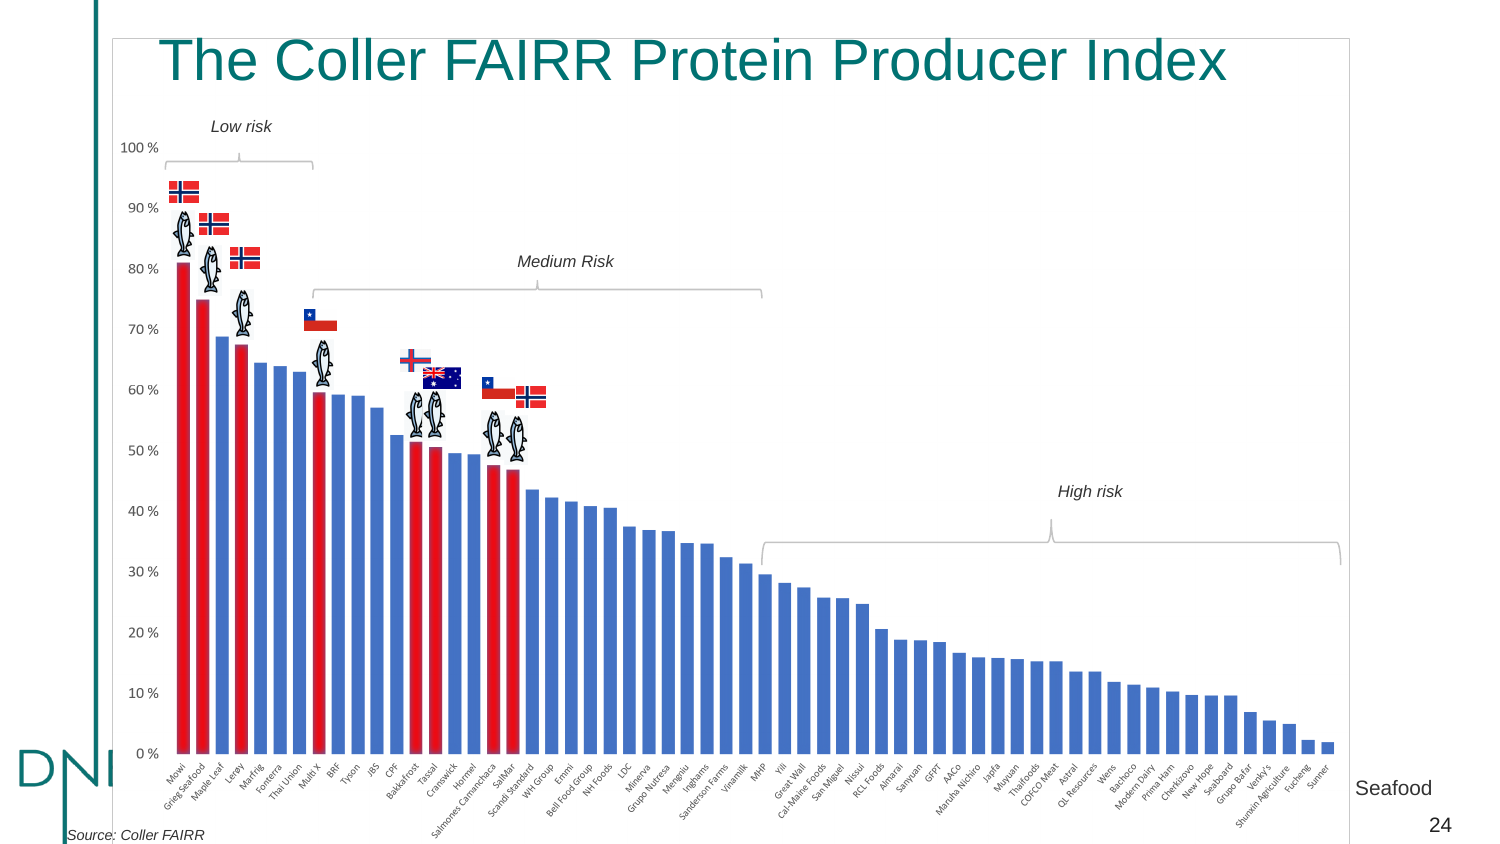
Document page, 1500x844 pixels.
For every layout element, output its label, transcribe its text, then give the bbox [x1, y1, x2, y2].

slide_number 24 [1354, 805, 1452, 834]
text_box Source: Coller FAIRR [52, 817, 106, 844]
picture [10, 0, 1350, 844]
text_box The Coller FAIRR Protein Producer Index [143, 0, 1436, 100]
